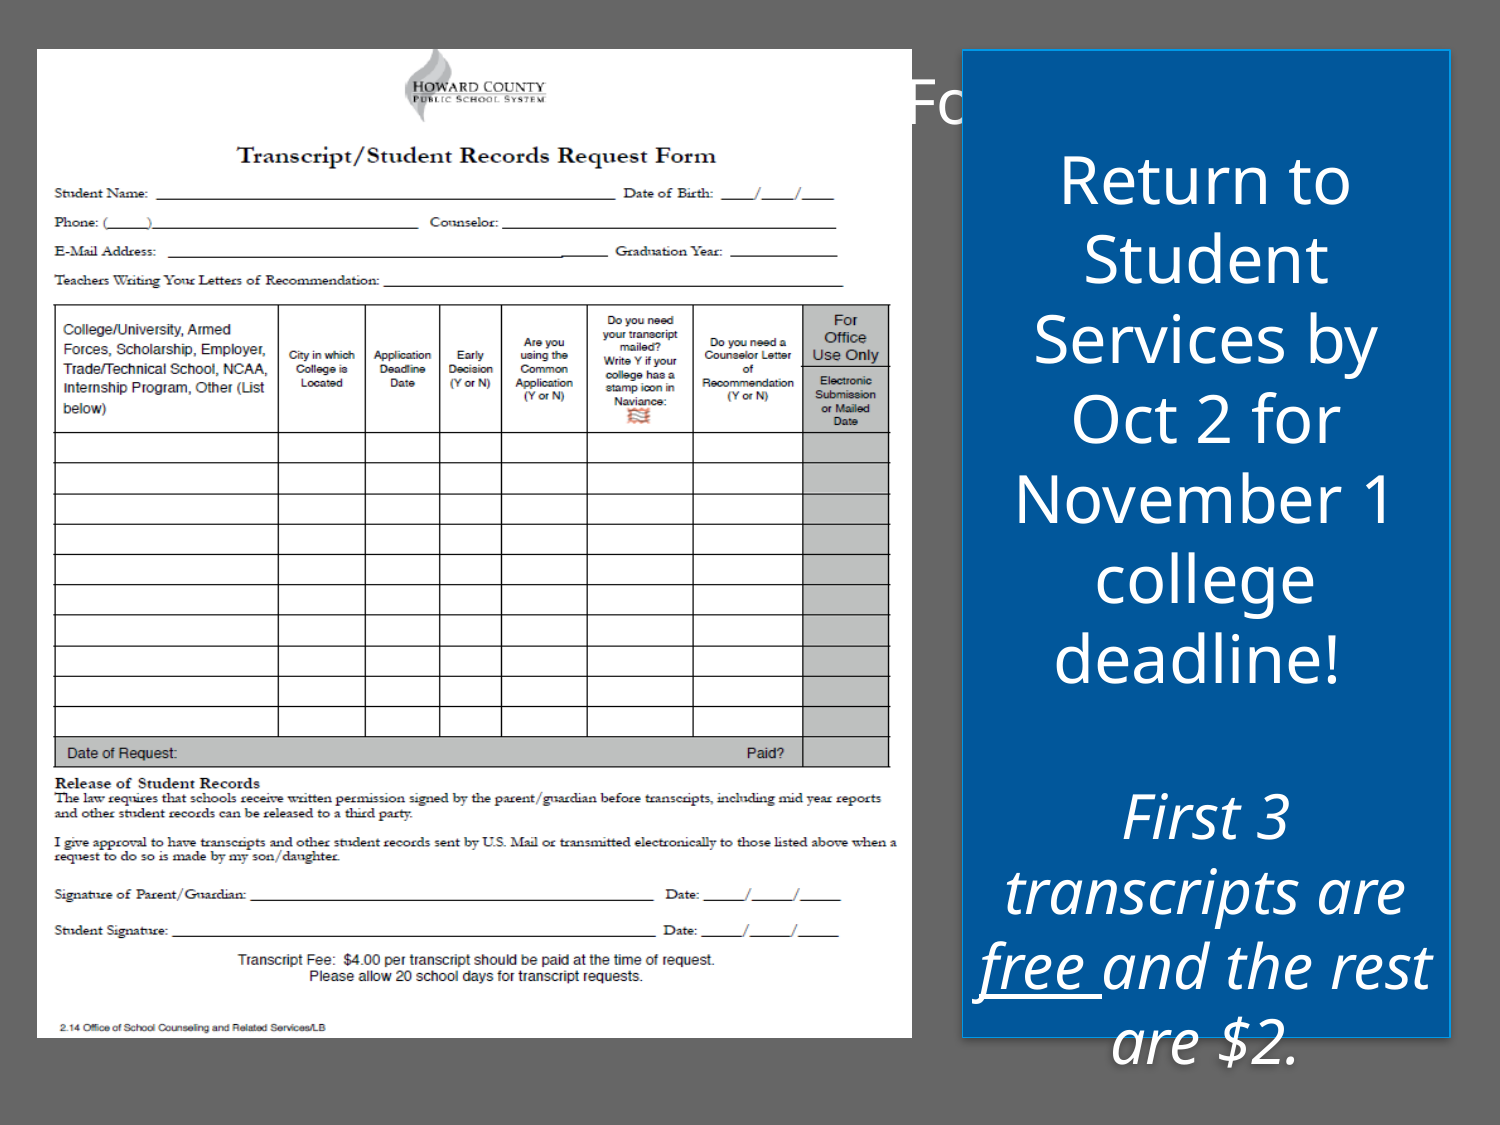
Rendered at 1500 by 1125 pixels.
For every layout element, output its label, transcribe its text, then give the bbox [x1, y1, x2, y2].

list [37, 49, 912, 1038]
title Transcript Request Form [0, 37, 1400, 162]
text_box Return to Student Services by Oct 2 for November 1 college deadline! First 3 transcripts are free and the rest are $2. [962, 49, 1450, 1038]
